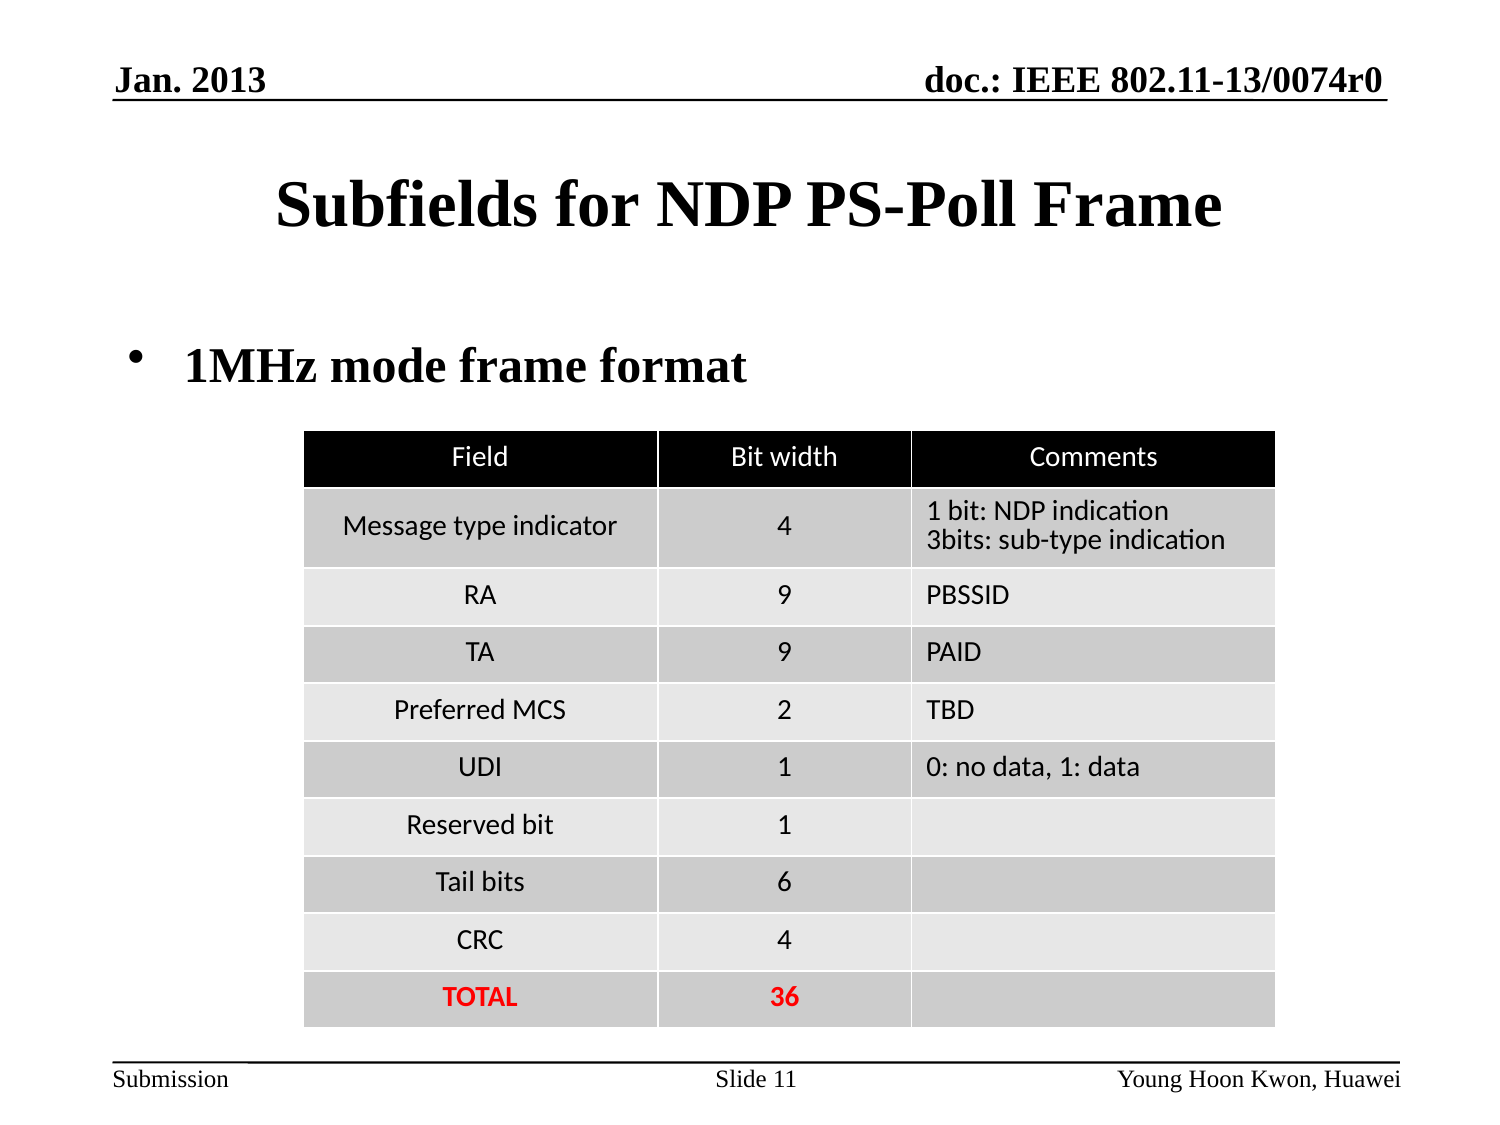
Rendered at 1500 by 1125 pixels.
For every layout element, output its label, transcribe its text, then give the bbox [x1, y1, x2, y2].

table_cell 1 [659, 799, 911, 855]
table_cell PAID [912, 627, 1275, 682]
table_cell TOTAL [304, 972, 657, 1027]
table_cell 36 [659, 972, 911, 1027]
table_cell TBD [912, 684, 1275, 740]
table_cell TA [304, 627, 657, 682]
table_cell Message type indicator [304, 489, 657, 567]
table_cell UDI [304, 742, 657, 797]
table_cell Tail bits [304, 857, 657, 912]
table_cell Preferred MCS [304, 684, 657, 740]
table_cell Reserved bit [304, 799, 657, 855]
title Subfields for NDP PS-Poll Frame [112, 112, 1388, 288]
table_cell CRC [304, 914, 657, 970]
table_cell 9 [659, 627, 911, 682]
table_cell RA [304, 569, 657, 625]
list 1MHz mode frame format [112, 324, 1388, 1000]
table_cell 4 [659, 914, 911, 970]
table_cell [912, 799, 1275, 855]
table_cell 4 [659, 489, 911, 567]
table_cell 9 [659, 569, 911, 625]
table_cell [912, 914, 1275, 970]
table_cell [912, 972, 1275, 1027]
table_cell 1 [659, 742, 911, 797]
table_cell [912, 857, 1275, 912]
table_header Field [304, 431, 657, 487]
table_cell 1 bit: NDP indication 3bits: sub-type indication [912, 489, 1275, 567]
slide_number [114, 54, 269, 101]
table_header Comments [912, 431, 1275, 487]
slide_number Slide 11 [712, 1061, 800, 1093]
footer Young Hoon Kwon, Huawei [1113, 1061, 1402, 1093]
table_cell 6 [659, 857, 911, 912]
table_cell PBSSID [912, 569, 1275, 625]
table_cell 2 [659, 684, 911, 740]
table_header Bit width [659, 431, 911, 487]
table_cell 0: no data, 1: data [912, 742, 1275, 797]
